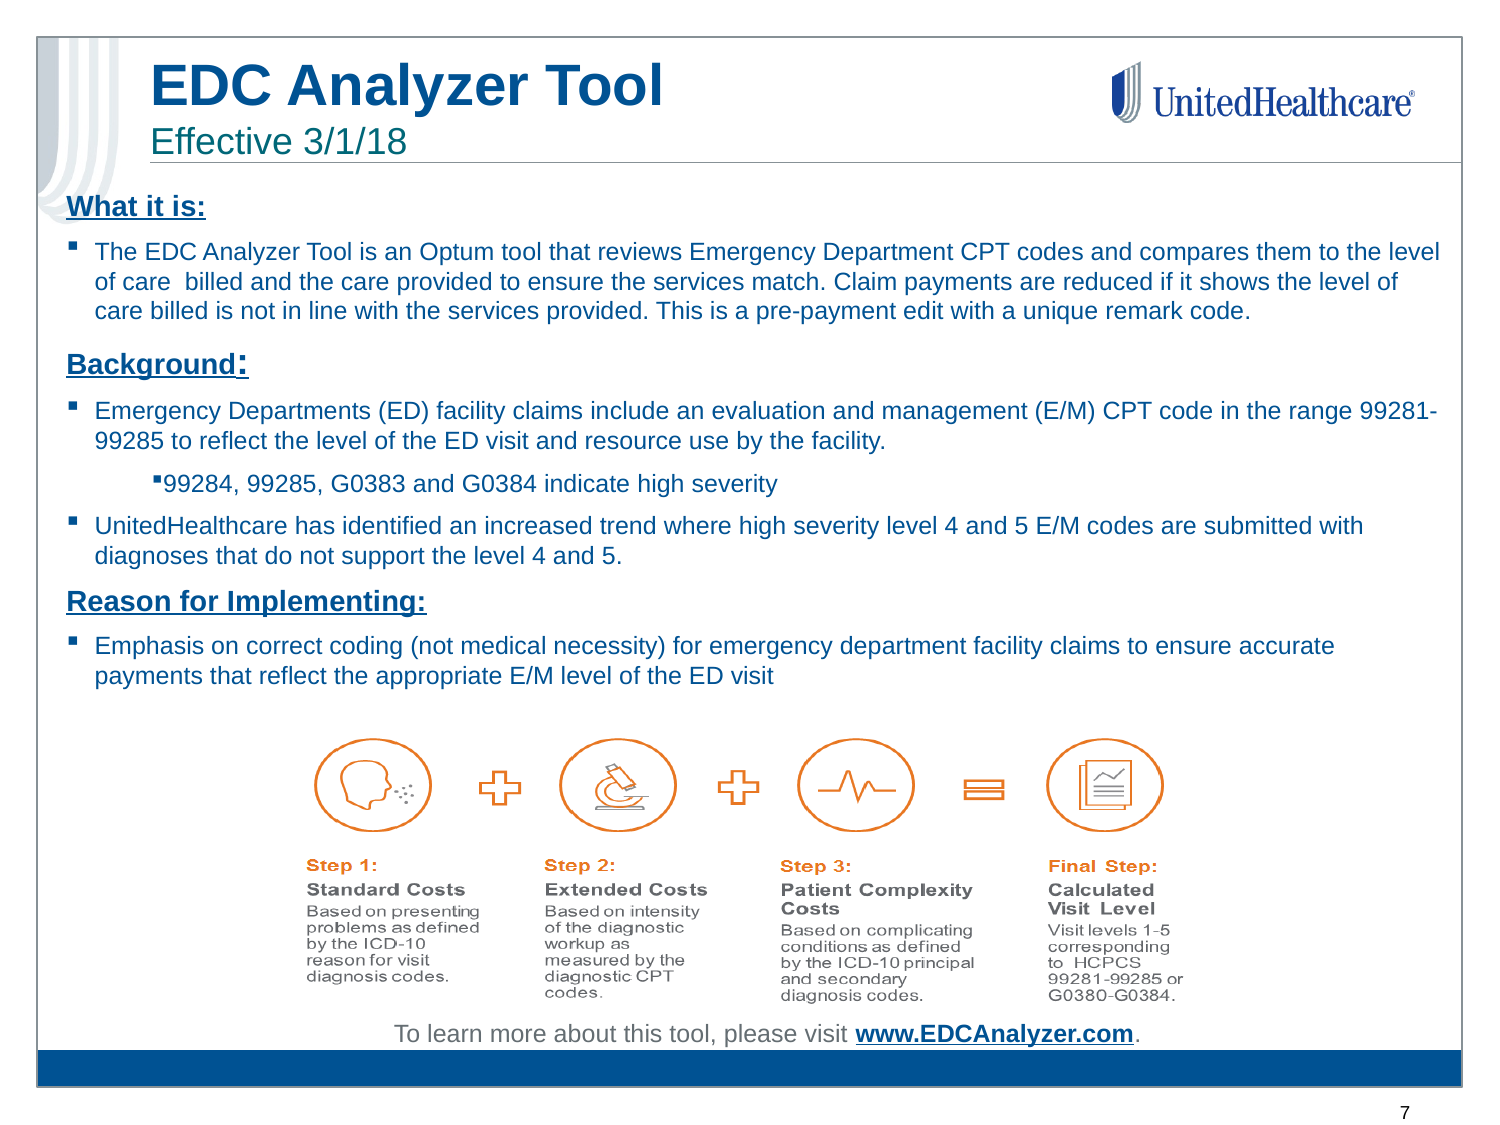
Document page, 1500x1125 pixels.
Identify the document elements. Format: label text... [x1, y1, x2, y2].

text_box To learn more about this tool, please visit www.EDCAnalyzer.com. [86, 1009, 1449, 1055]
text_box 7 [1250, 1092, 1425, 1121]
picture [1112, 61, 1415, 123]
picture [38, 38, 121, 225]
title EDC Analyzer Tool Effective 3/1/18 [150, 37, 1050, 162]
text_box What it is: The EDC Analyzer Tool is an Optum tool that reviews Emergency Department CPT codes and compares them to the level of care billed and the care provided to ensure the services match. Claim payments are reduced if it shows the level of care billed is not in line with the services provided. This is a pre-payment edit with a unique remark code. Background: Emergency Departments (ED) facility claims include an evaluation and management (E/M) CPT code in the range 99281-99285 to reflect the level of the ED visit and resource use by the facility. 99284, 99285, G0383 and G0384 indicate high severity UnitedHealthcare has identified an increased trend where high severity level 4 and 5 E/M codes are submitted with diagnoses that do not support the level 4 and 5. Reason for Implementing: Emphasis on correct coding (not medical necessity) for emergency department facility claims to ensure accurate payments that reflect the appropriate E/M level of the ED visit [66, 187, 1449, 719]
picture [279, 718, 1218, 1011]
